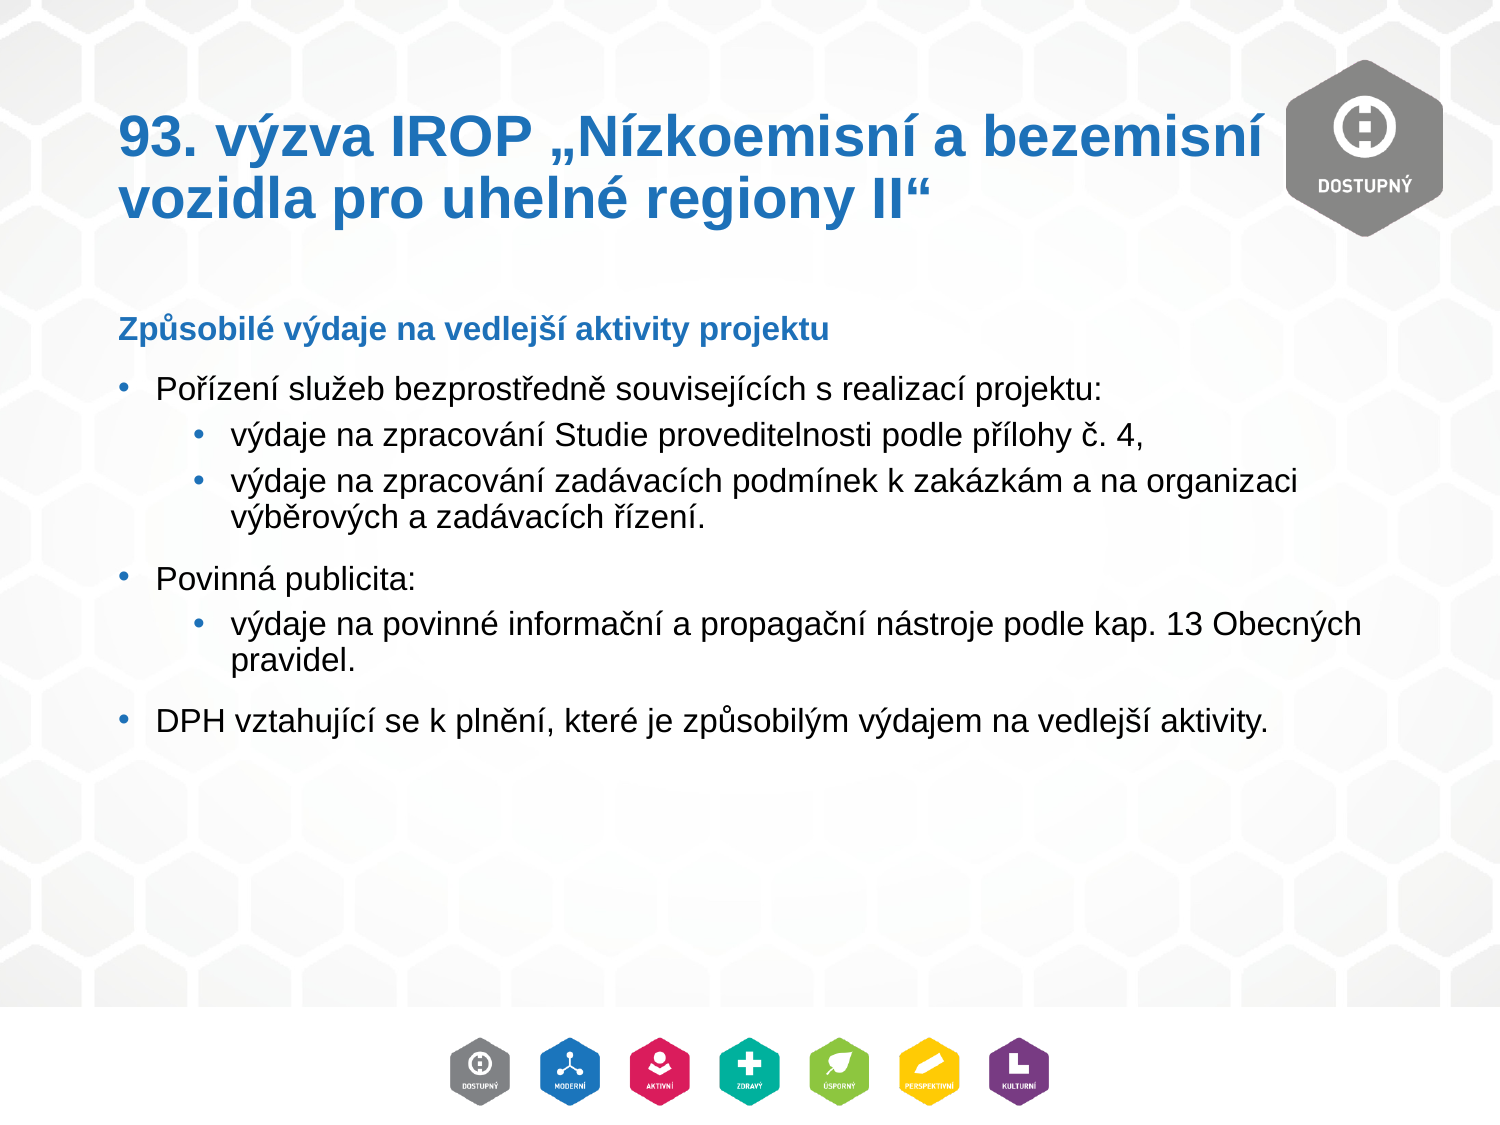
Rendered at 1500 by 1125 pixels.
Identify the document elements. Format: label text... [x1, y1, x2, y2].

picture [0, 0, 1500, 1007]
title 93. výzva IROP „Nízkoemisní a bezemisní vozidla pro uhelné regiony II“ [103, 59, 1397, 278]
list Způsobilé výdaje na vedlejší aktivity projektu Pořízení služeb bezprostředně souvisejících s realizací projektu: výdaje na zpracování Studie proveditelnosti podle přílohy č. 4, výdaje na zpracování zadávacích podmínek k zakázkám a na organizaci výběrových a zadávacích řízení. Povinná publicita: výdaje na povinné informační a propagační nástroje podle kap. 13 Obecných pravidel. DPH vztahující se k plnění, které je způsobilým výdajem na vedlejší aktivity. [103, 299, 1397, 1014]
picture [430, 1014, 1070, 1125]
